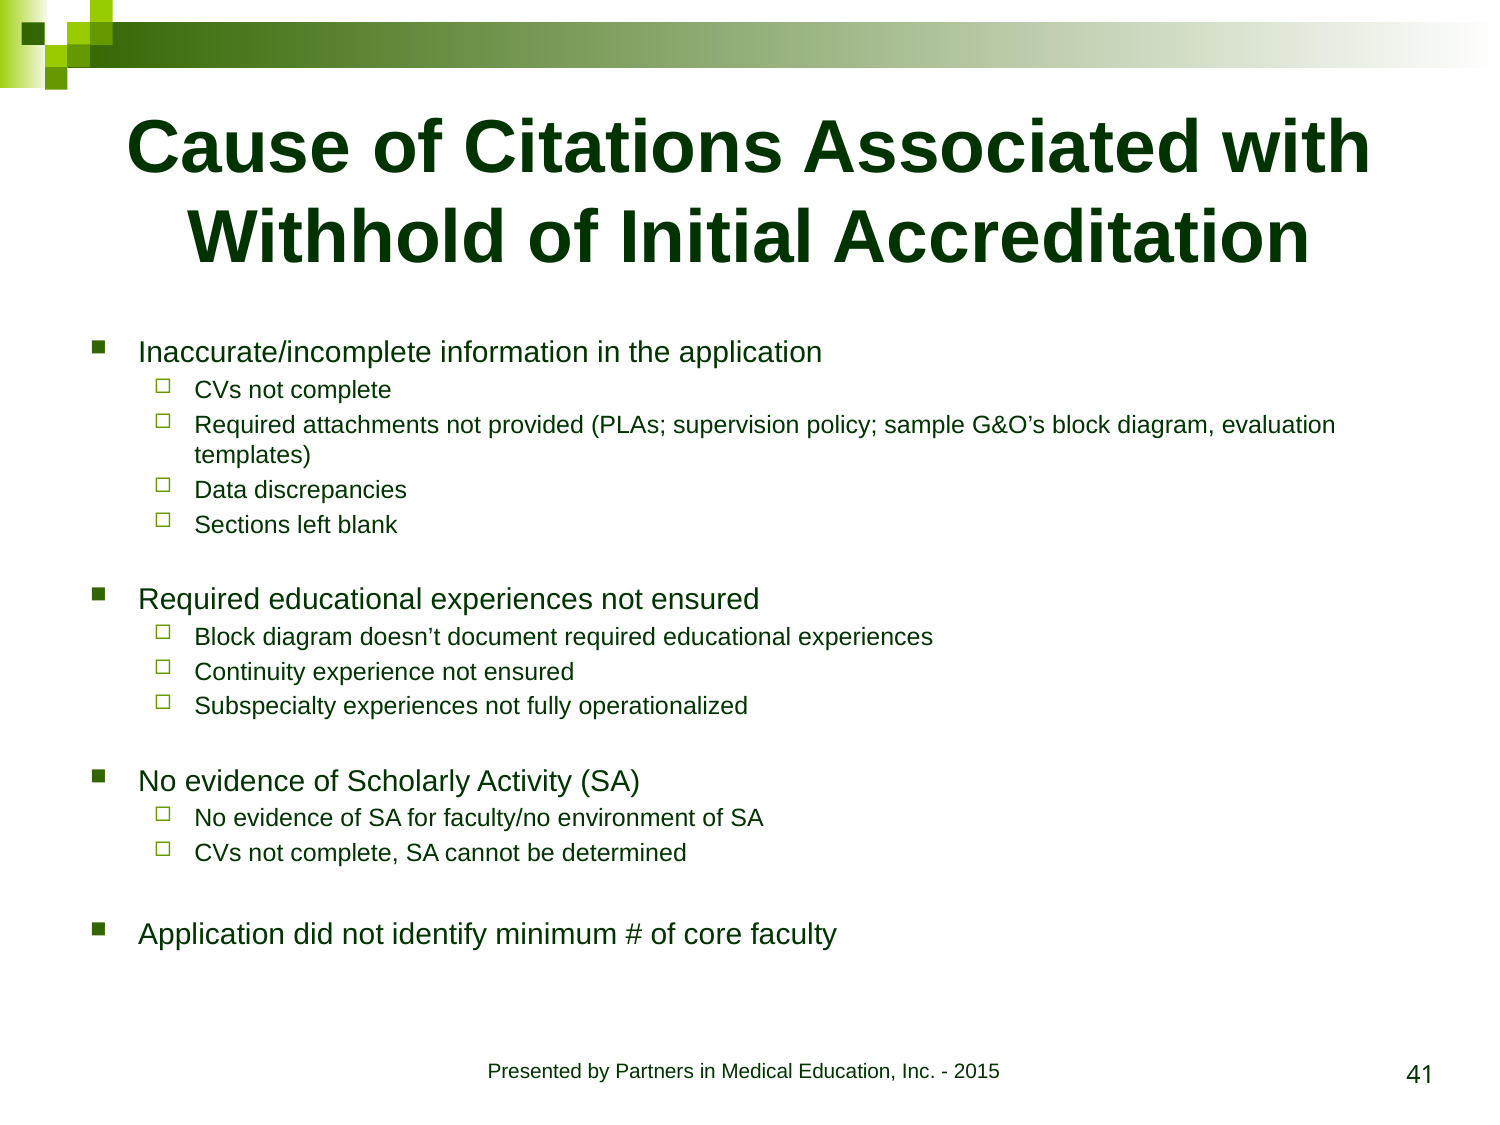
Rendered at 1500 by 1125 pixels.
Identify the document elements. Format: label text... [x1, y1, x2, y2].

title Cause of Citations Associated with Withhold of Initial Accreditation [75, 75, 1425, 300]
slide_number 41 [1100, 1025, 1450, 1100]
footer Presented by Partners in Medical Education, Inc. - 2015 [412, 1050, 1075, 1100]
list Inaccurate/incomplete information in the application CVs not complete Required attachments not provided (PLAs; supervision policy; sample G&O’s block diagram, evaluation templates) Data discrepancies Sections left blank Required educational experiences not ensured Block diagram doesn’t document required educational experiences Continuity experience not ensured Subspecialty experiences not fully operationalized No evidence of Scholarly Activity (SA) No evidence of SA for faculty/no environment of SA CVs not complete, SA cannot be determined Application did not identify minimum # of core faculty [75, 324, 1425, 963]
